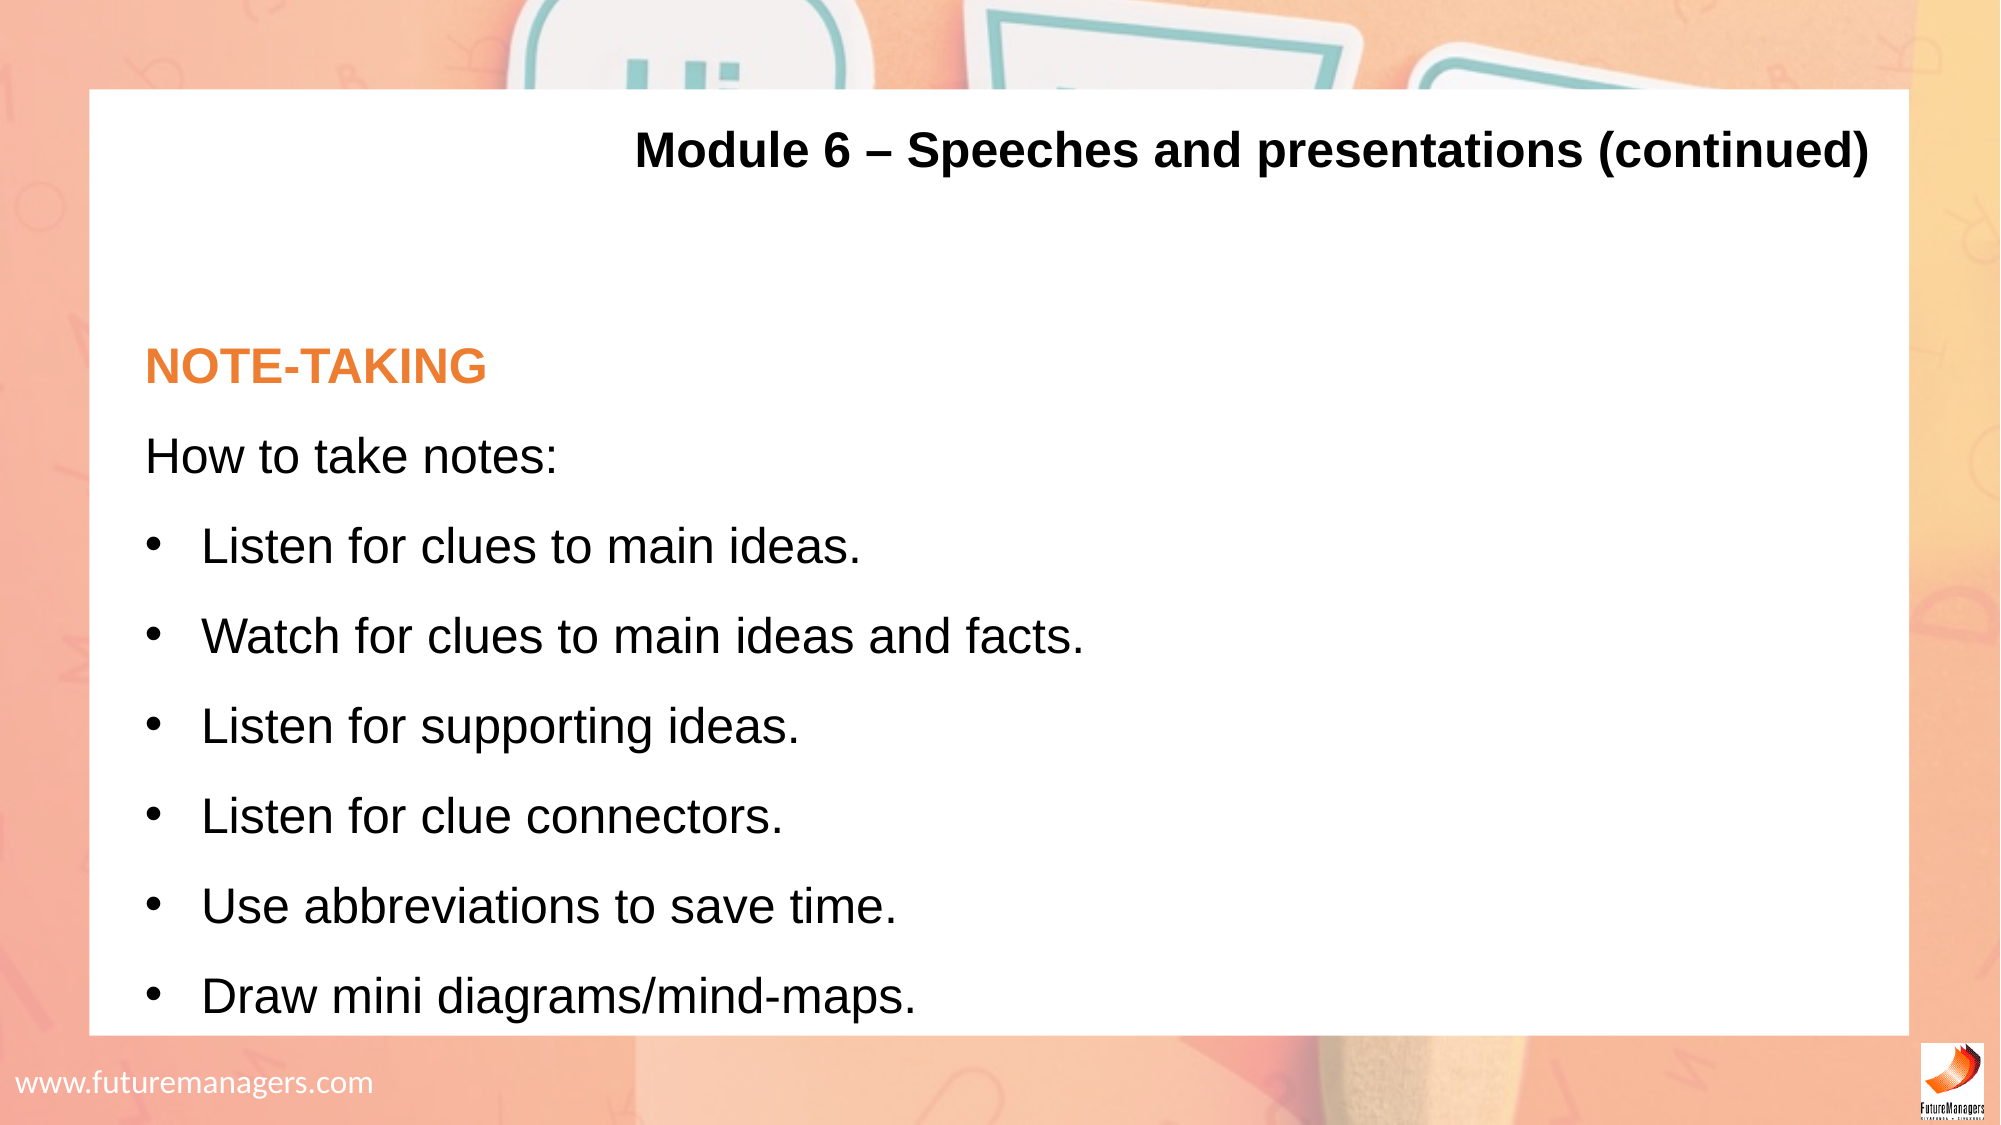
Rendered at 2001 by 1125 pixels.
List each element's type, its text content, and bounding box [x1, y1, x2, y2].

text_box www.futuremanagers.com [0, 1052, 130, 1108]
picture [1921, 1043, 1984, 1120]
text_box [88, 88, 1910, 1037]
text_box Module 6 – Speeches and presentations (continued) [109, 109, 1886, 185]
text_box NOTE-TAKING How to take notes: Listen for clues to main ideas. Watch for clues to main ideas and facts. Listen for supporting ideas. Listen for clue connectors. Use abbreviations to save time. Draw mini diagrams/mind-maps. [130, 295, 1869, 1121]
